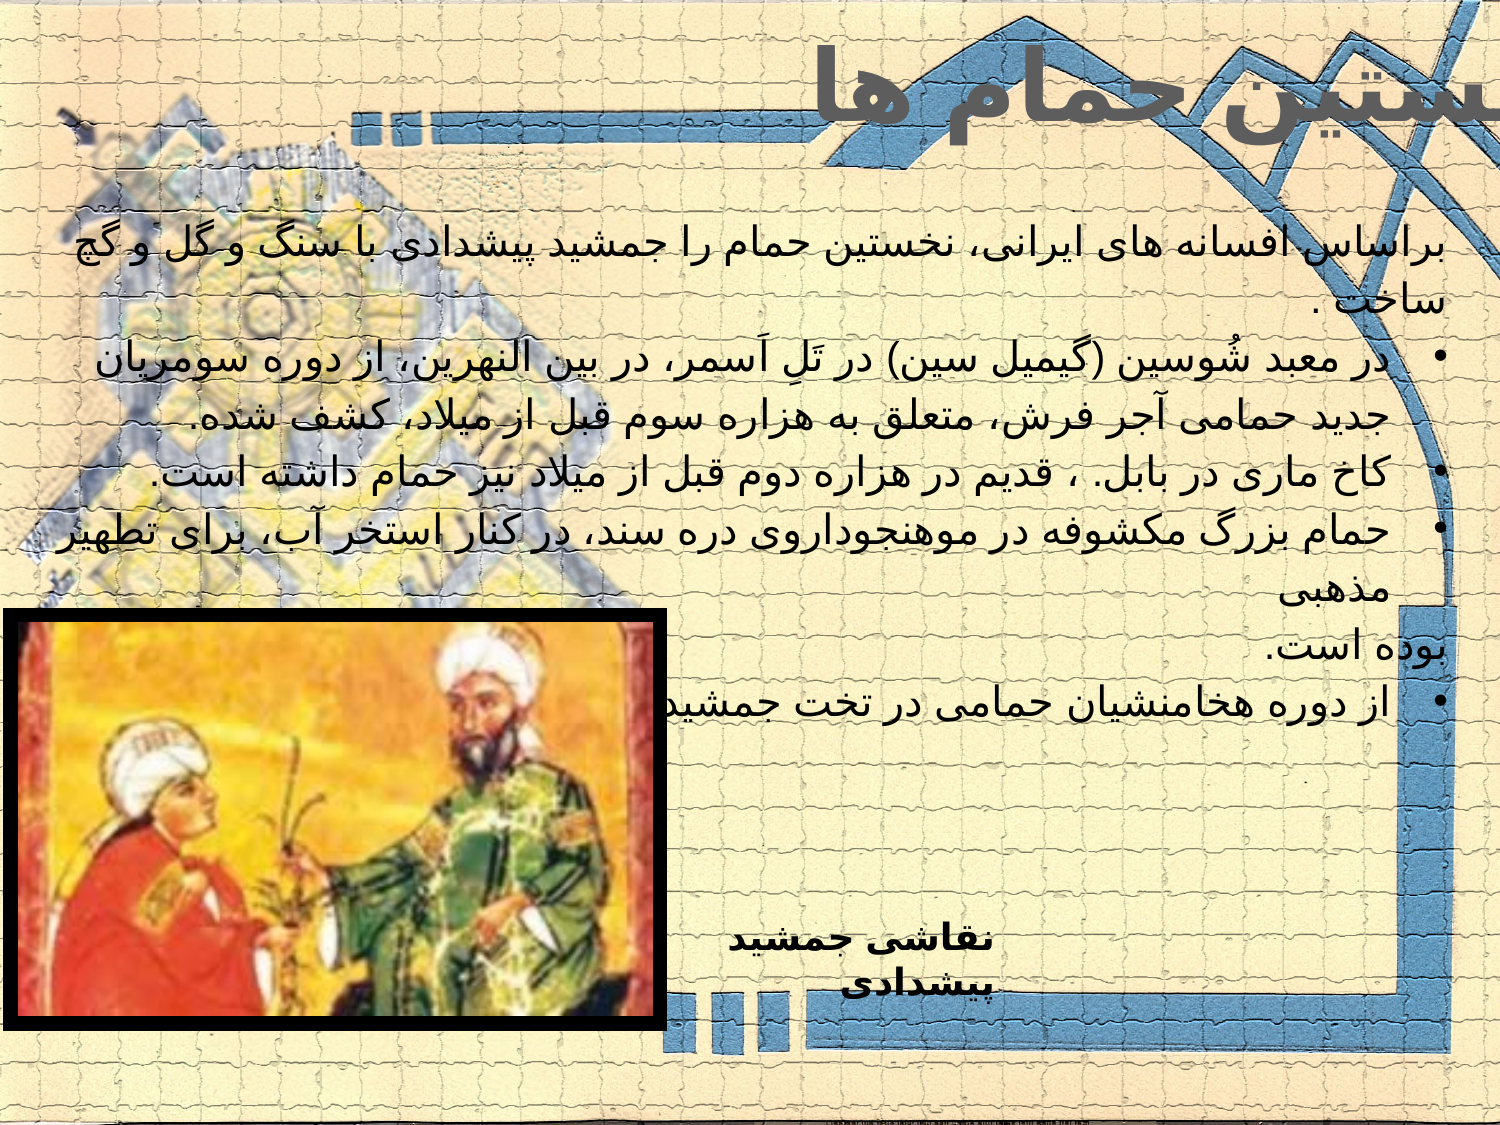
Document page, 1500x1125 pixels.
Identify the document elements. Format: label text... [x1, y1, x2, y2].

text_box نخستین حمام ها [794, 13, 1500, 149]
text_box براساس افسانه هاى ایرانى، نخستین حمام را جمشید پیشدادى با سنگ و گل و گچ ساخت . در معبد شُوسین (گیمیل سین) در تَلِ اَسمر، در بین النهرین، از دوره سومریان جدید حمامى آجر فرش، متعلق به هزاره سوم قبل از میلاد، کشف شده. کاخ مارى در بابل. ، قدیم در هزاره دوم قبل از میلاد نیز حمام داشته است. حمام بزرگ مکشوفه در موهنجوداروى دره سند، در کنار استخر آب، براى تطهیر مذهبى بوده است. از دوره هخامنشیان حمامى در تخت جمشید یافته شده است . [37, 199, 1463, 733]
picture [0, 0, 1500, 1125]
text_box نقاشی جمشید پیشدادی [659, 905, 1010, 1010]
